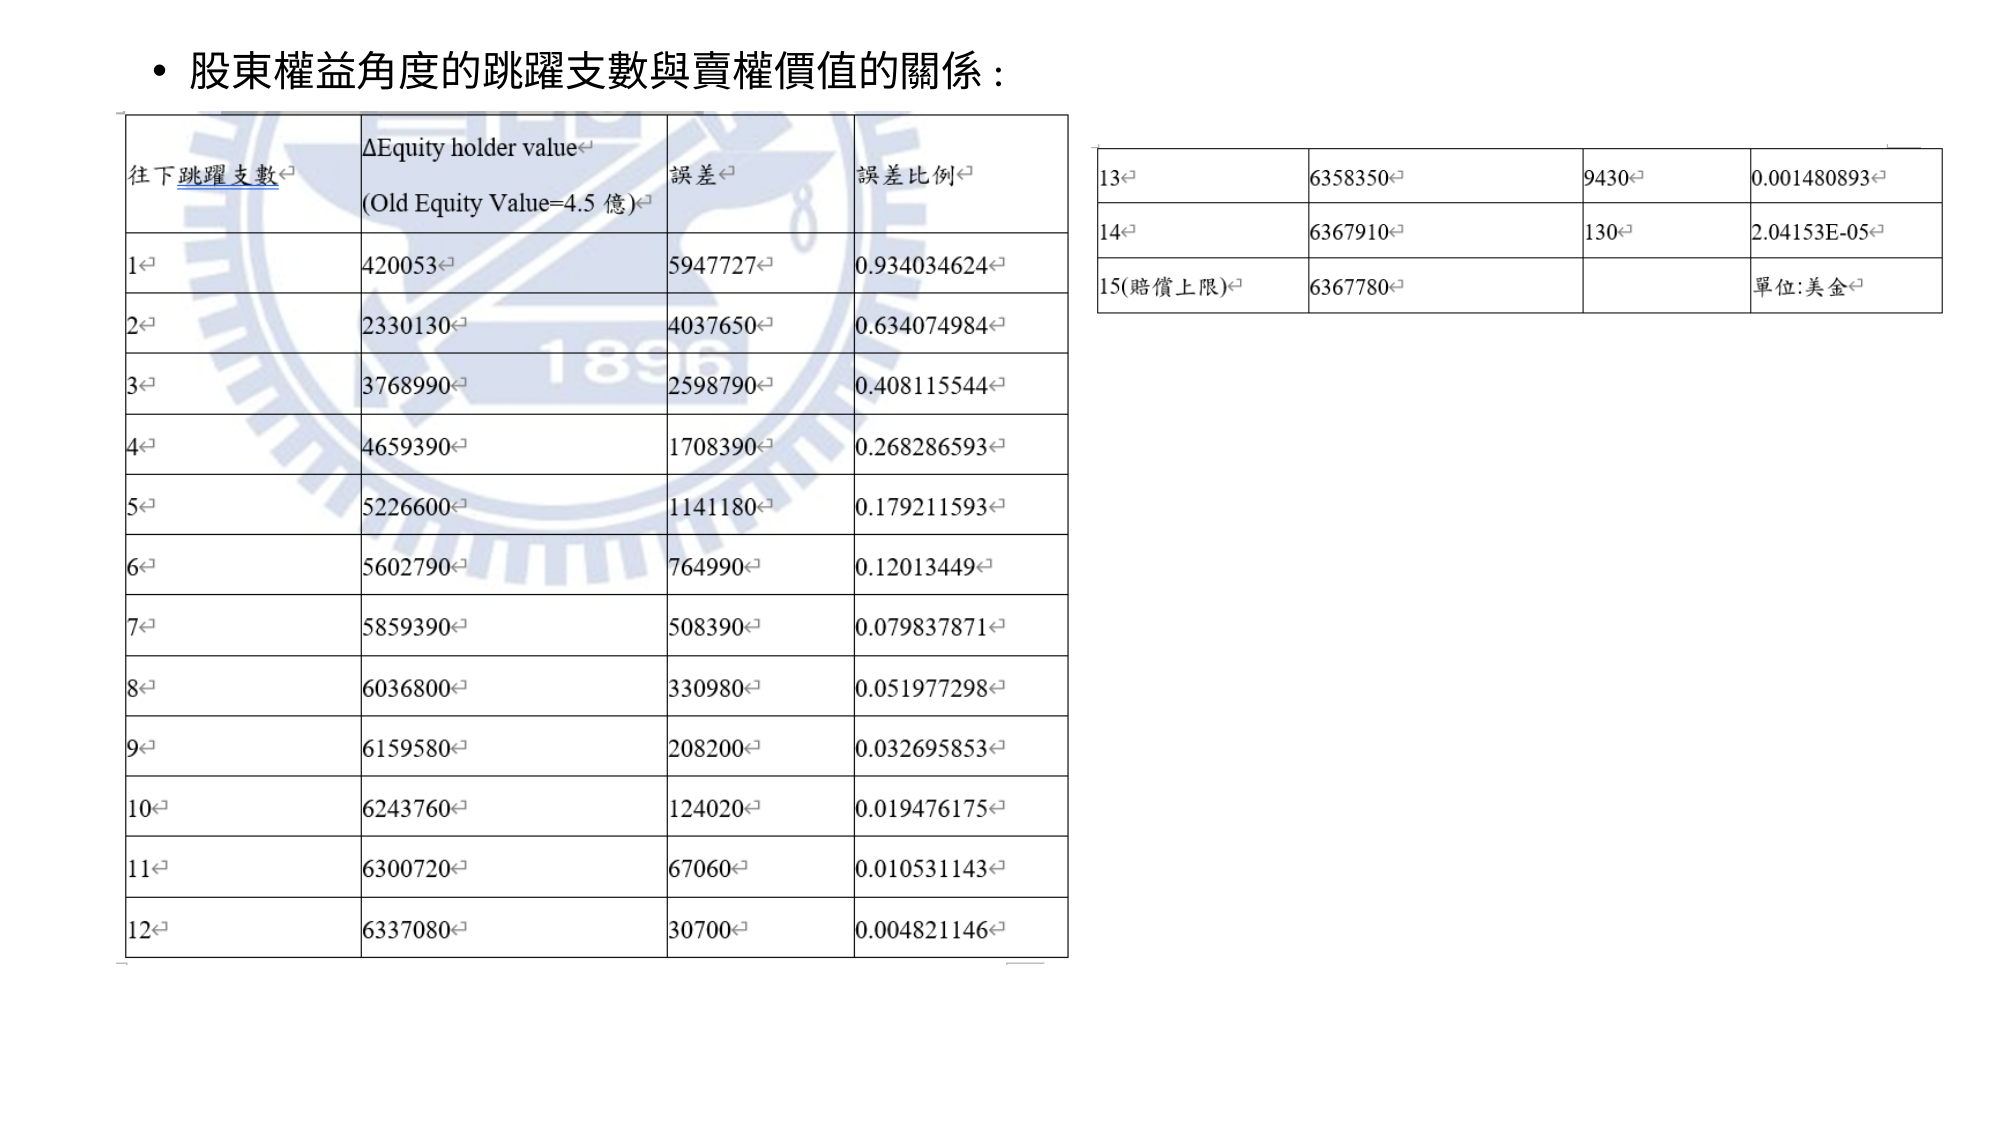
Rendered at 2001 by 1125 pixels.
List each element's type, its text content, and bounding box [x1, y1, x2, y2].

list 股東權益角度的跳躍支數與賣權價值的關係: [137, 42, 1863, 1014]
picture [1091, 144, 1950, 327]
picture [116, 111, 1071, 965]
